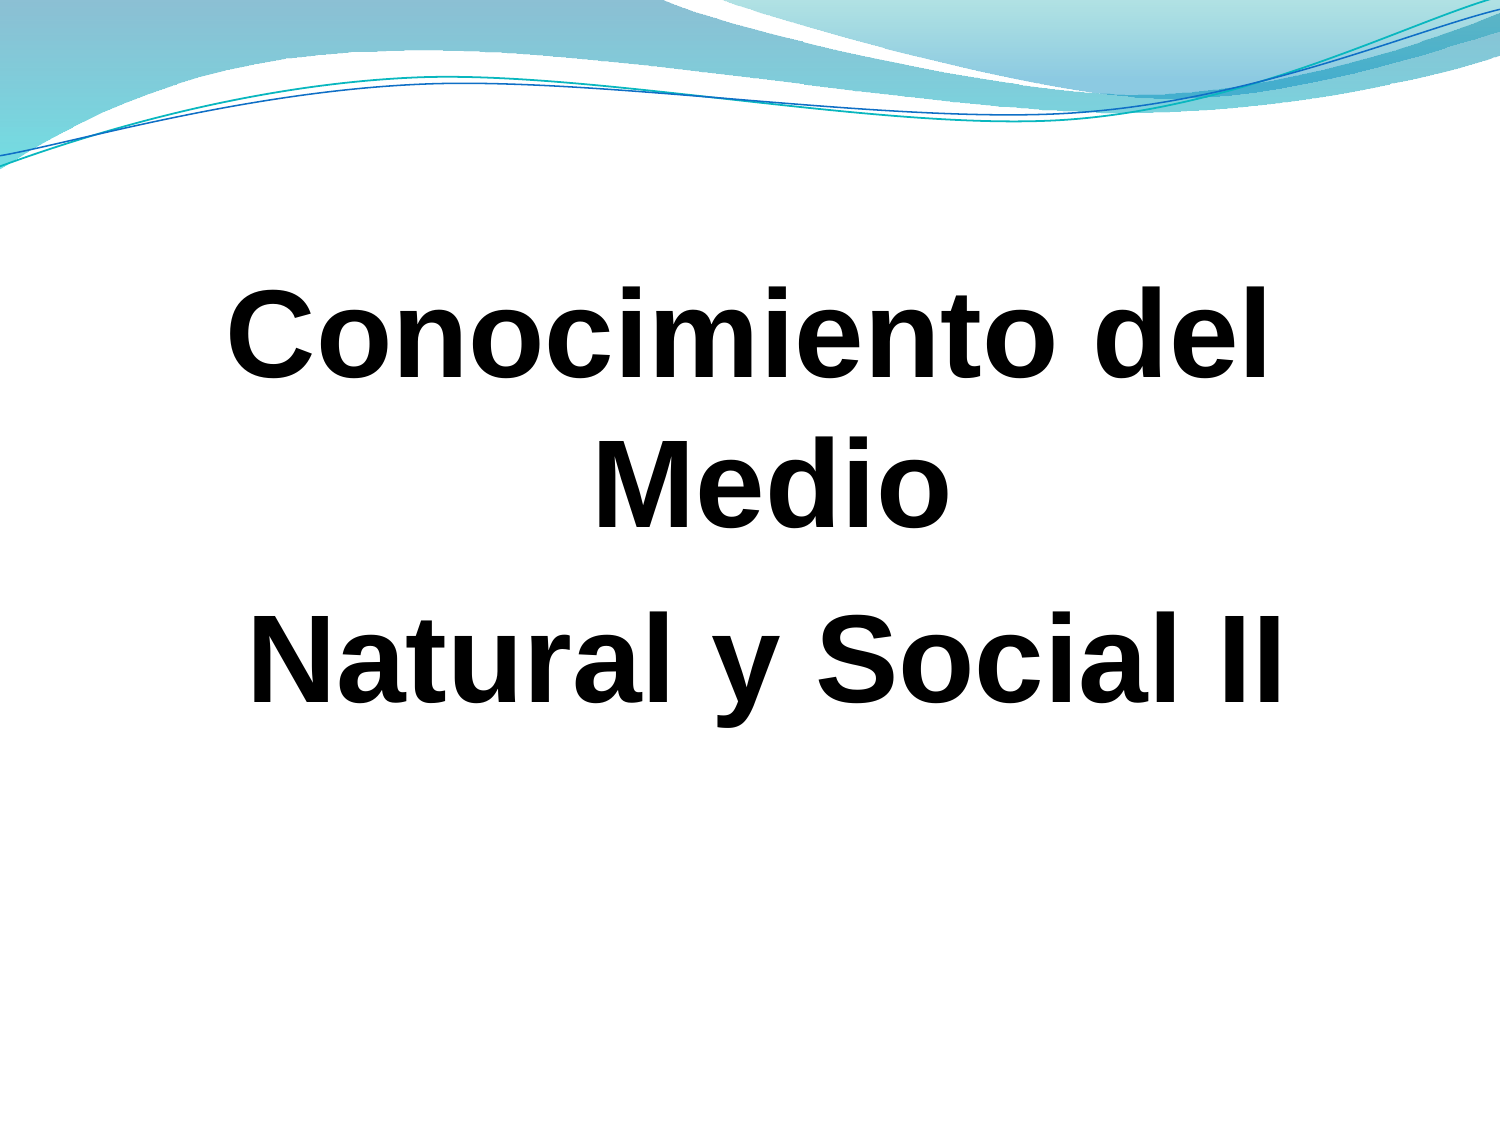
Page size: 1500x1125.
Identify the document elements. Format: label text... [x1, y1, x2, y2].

list Conocimiento del Medio Natural y Social II [75, 70, 1425, 1005]
